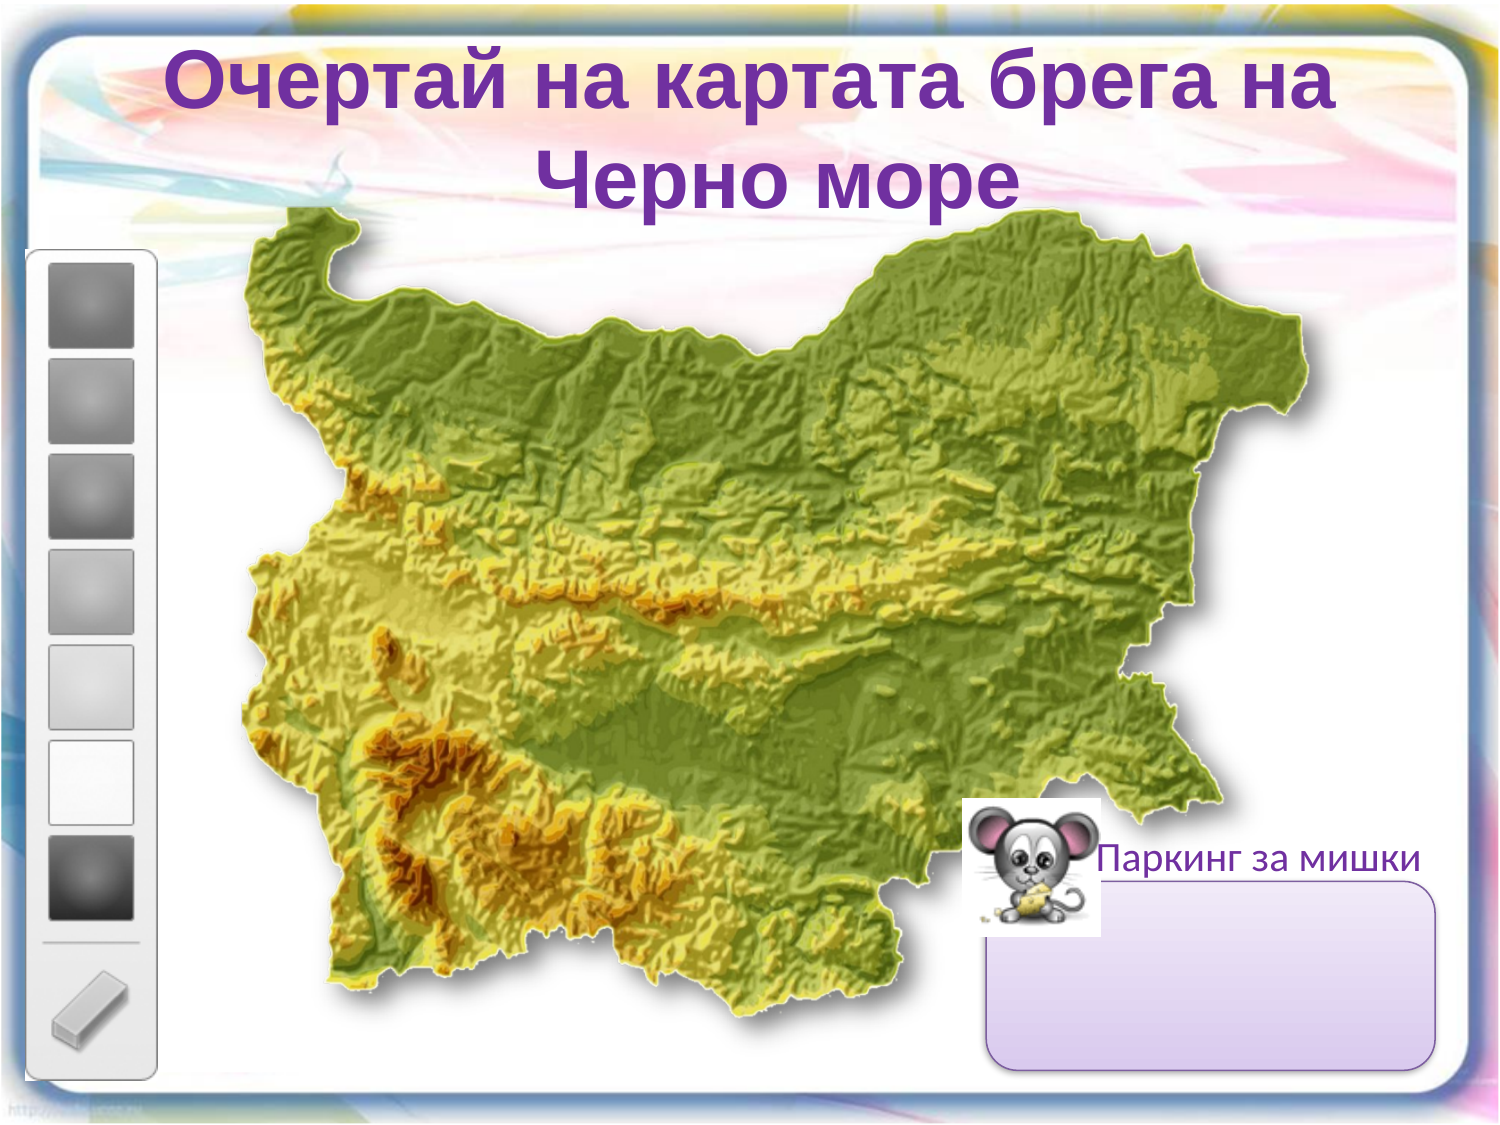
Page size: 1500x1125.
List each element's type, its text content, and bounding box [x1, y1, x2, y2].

list Очертай на картата брега на Черно море [25, 19, 1475, 232]
text_box [1381, 888, 1436, 1072]
text_box Паркинг за мишки [1381, 822, 1447, 888]
picture [0, 3, 1500, 1125]
